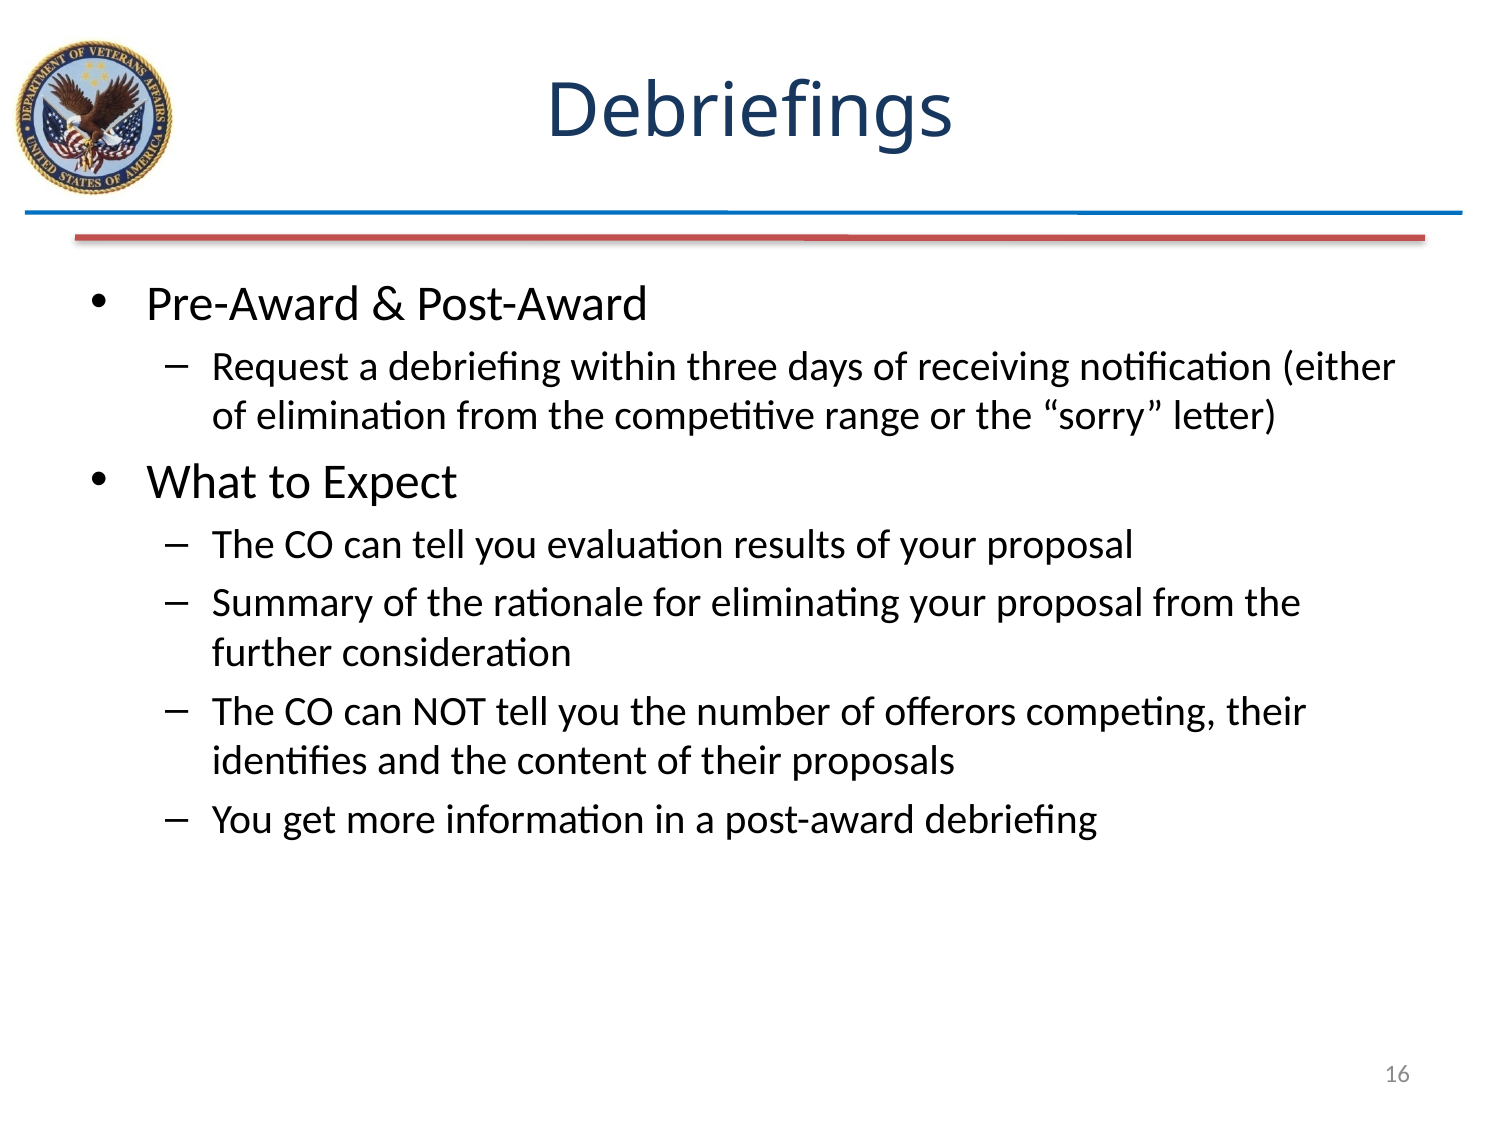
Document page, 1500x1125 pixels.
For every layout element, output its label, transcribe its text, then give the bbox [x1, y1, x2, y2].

list Pre-Award & Post-Award Request a debriefing within three days of receiving notification (either of elimination from the competitive range or the “sorry” letter) What to Expect The CO can tell you evaluation results of your proposal Summary of the rationale for eliminating your proposal from the further consideration The CO can NOT tell you the number of offerors competing, their identifies and the content of their proposals You get more information in a post-award debriefing [74, 262, 1426, 1006]
title Debriefings [74, 12, 1426, 201]
picture [12, 37, 176, 201]
slide_number 16 [1074, 1042, 1425, 1103]
